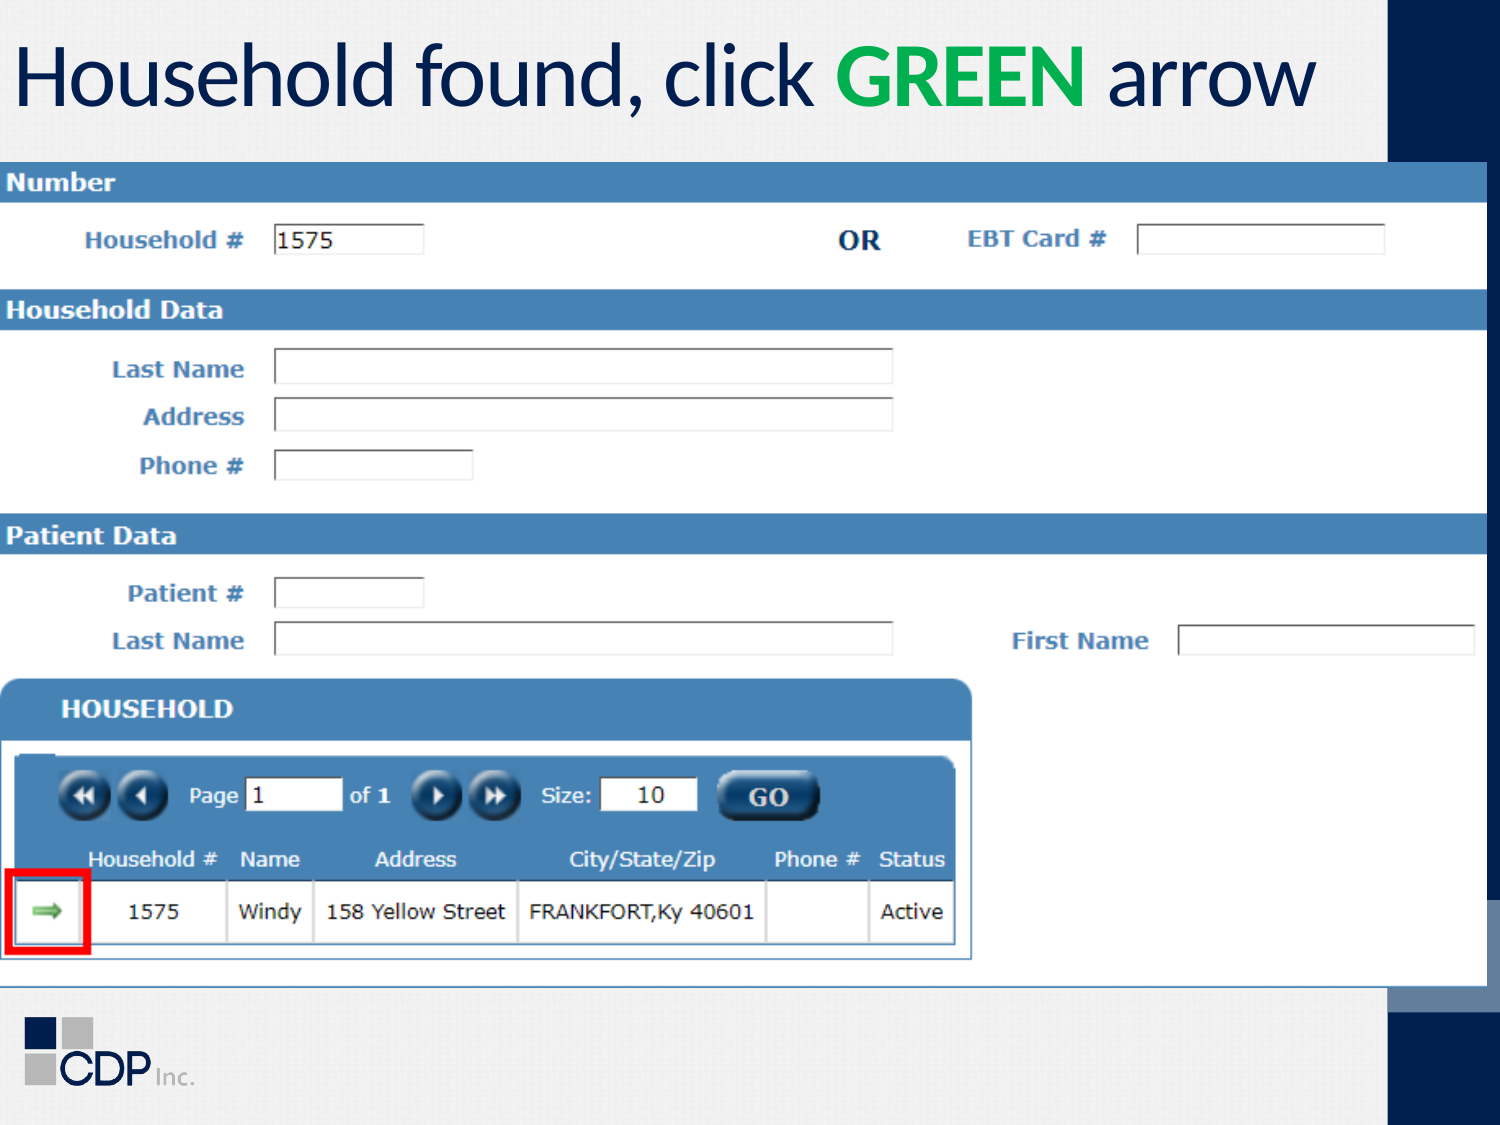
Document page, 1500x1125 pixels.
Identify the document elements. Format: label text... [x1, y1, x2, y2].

picture [0, 161, 1488, 988]
picture [1, 999, 225, 1125]
title Household found, click GREEN arrow [0, 0, 1388, 141]
